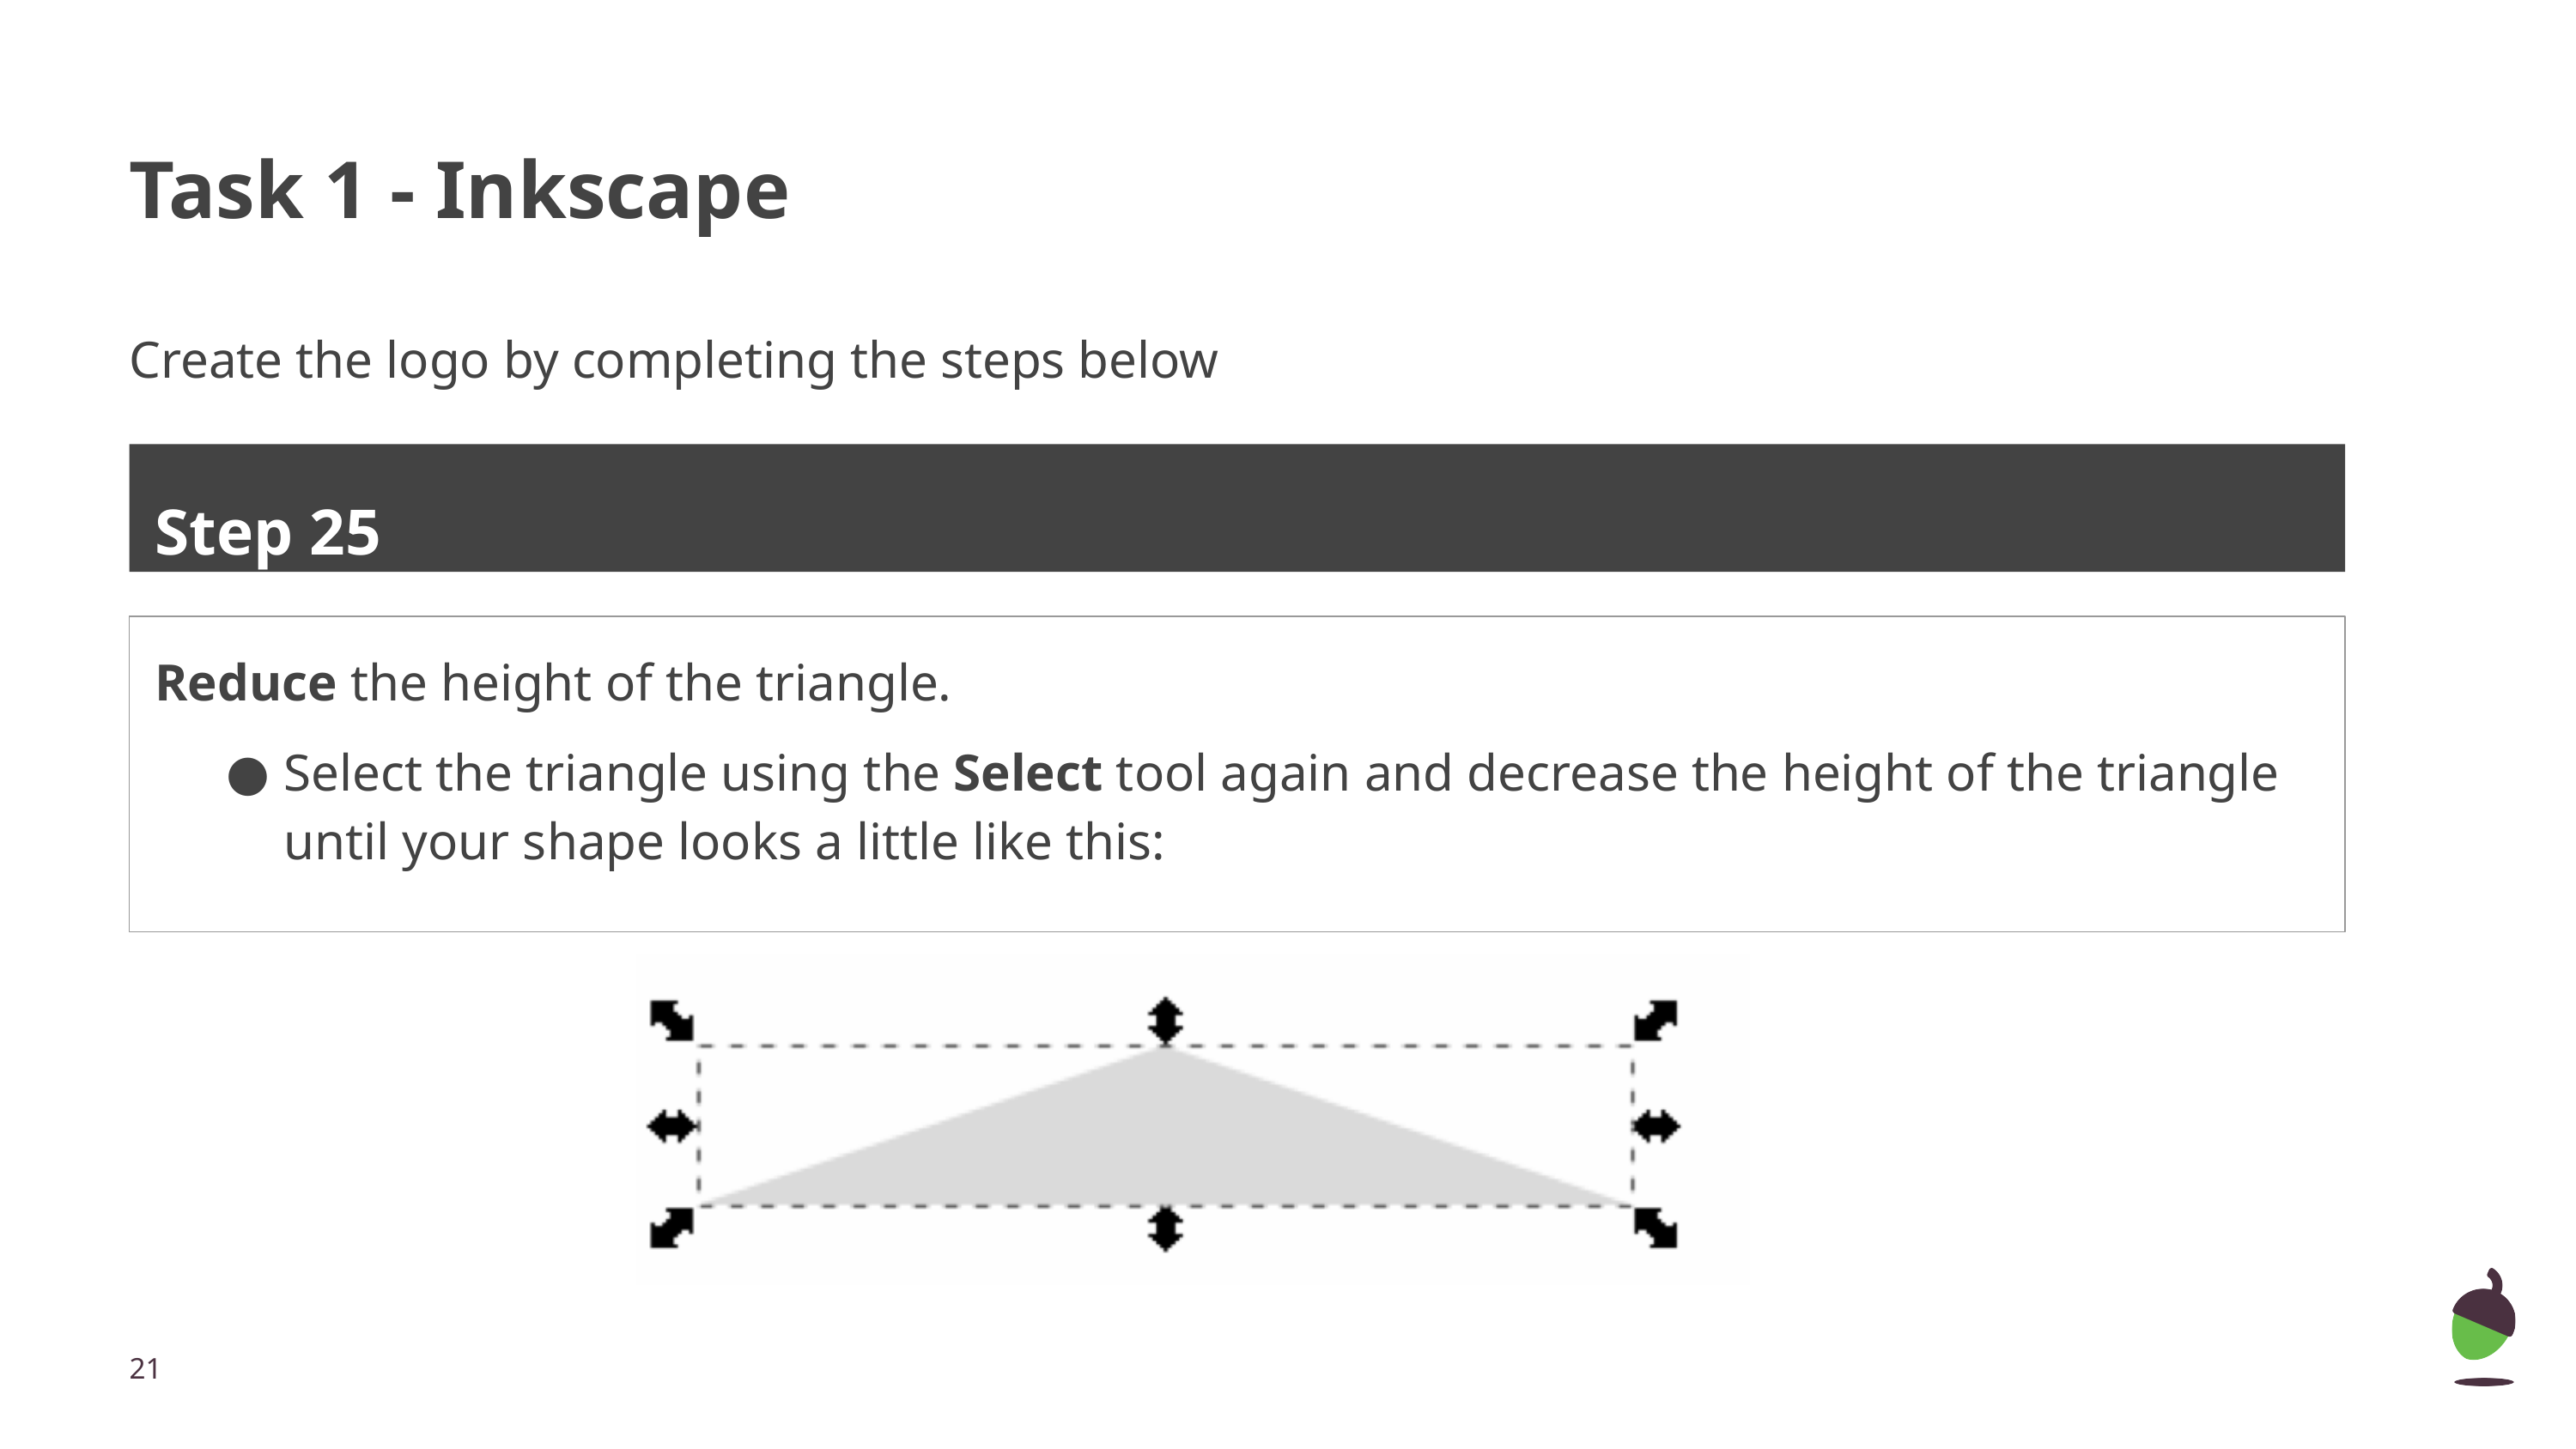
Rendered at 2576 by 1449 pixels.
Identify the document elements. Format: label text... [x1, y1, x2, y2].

list Create the logo by completing the steps below [129, 309, 2447, 400]
picture [2451, 1268, 2516, 1386]
text_box Reduce the height of the triangle. Select the triangle using the Select tool again and decrease the height of the triangle until your shape looks a little like this: [129, 615, 2346, 932]
text_box Step 25 [129, 444, 2346, 573]
slide_number ‹#› [129, 1349, 332, 1401]
title Task 1 - Inkscape [129, 124, 1242, 355]
picture [636, 954, 1751, 1285]
